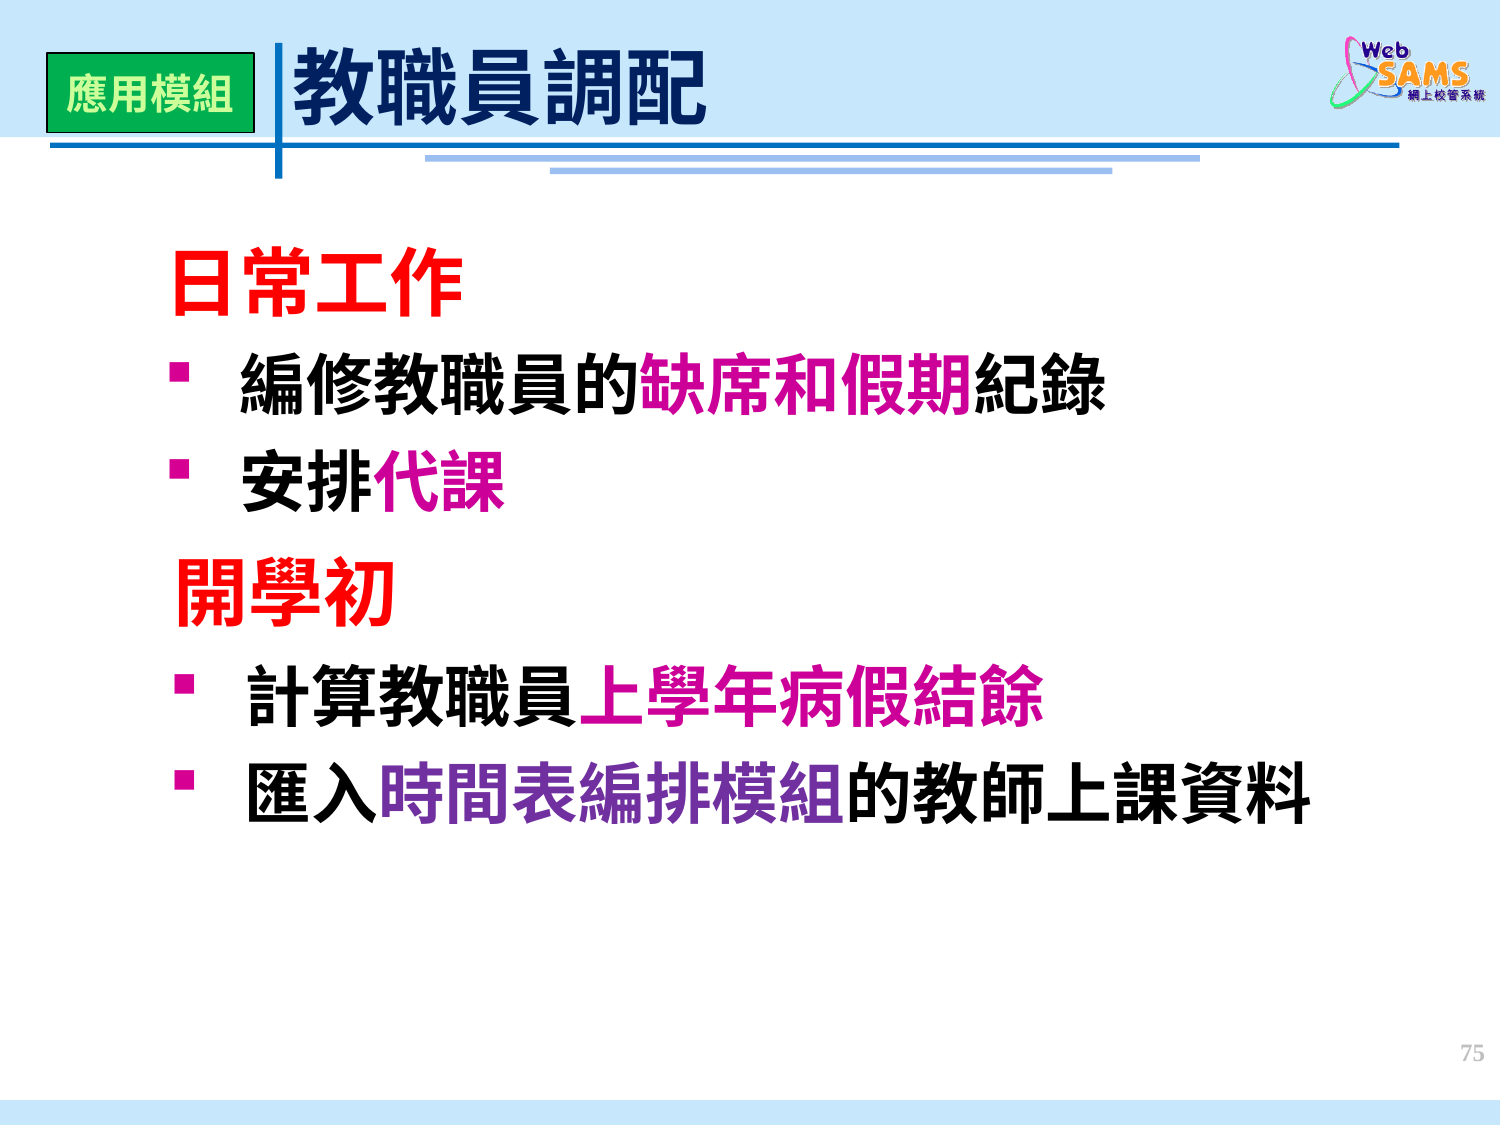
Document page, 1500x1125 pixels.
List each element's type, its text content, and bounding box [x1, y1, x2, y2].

text_box 教職員調配 [277, 26, 831, 143]
text_box 開學初 [159, 537, 465, 643]
picture [1327, 31, 1493, 120]
table_header 計算教職員上學年病假結餘 匯入時間表編排模組的教師上課資料 [167, 644, 1346, 847]
table_header 日常工作 編修教職員的缺席和假期紀錄 安排代課 [162, 224, 1341, 526]
slide_number 75 [1246, 1029, 1500, 1105]
text_box 應用模組 [46, 52, 254, 133]
